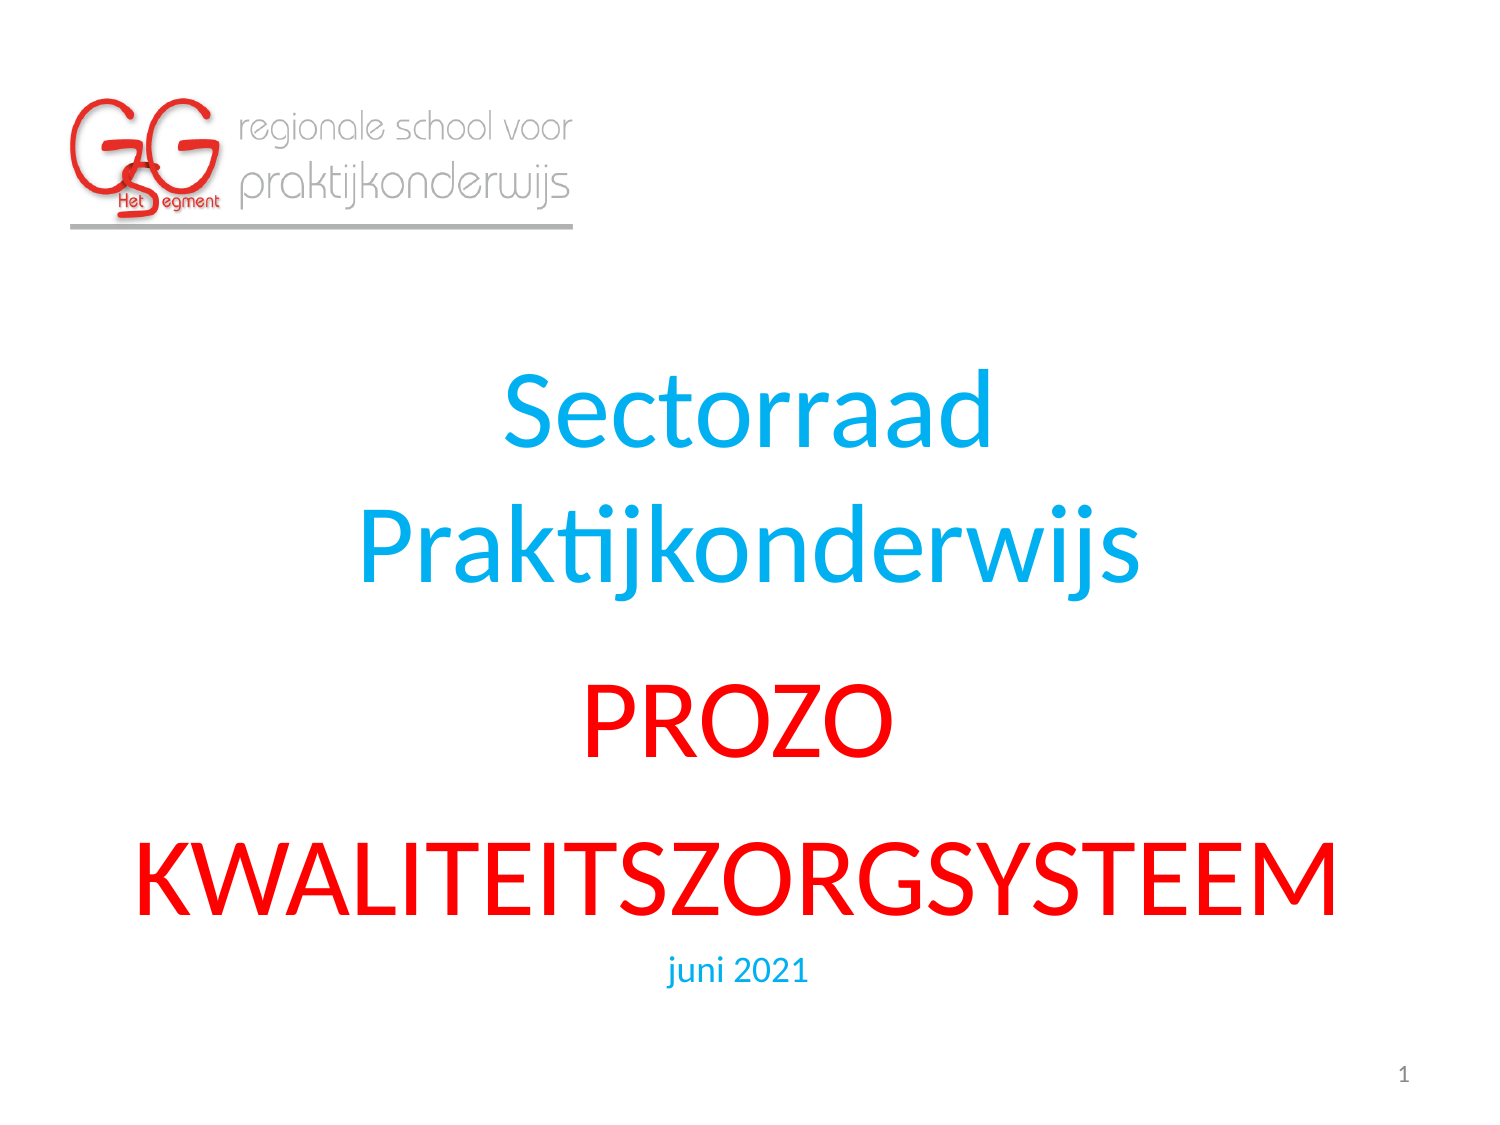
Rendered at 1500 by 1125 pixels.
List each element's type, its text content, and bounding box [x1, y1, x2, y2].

title Sectorraad Praktijkonderwijs [112, 349, 1388, 591]
picture [29, 54, 574, 268]
slide_number 1 [1074, 1042, 1425, 1103]
subtitle PROZO KWALITEITSZORGSYSTEEM juni 2021 [112, 637, 1365, 925]
